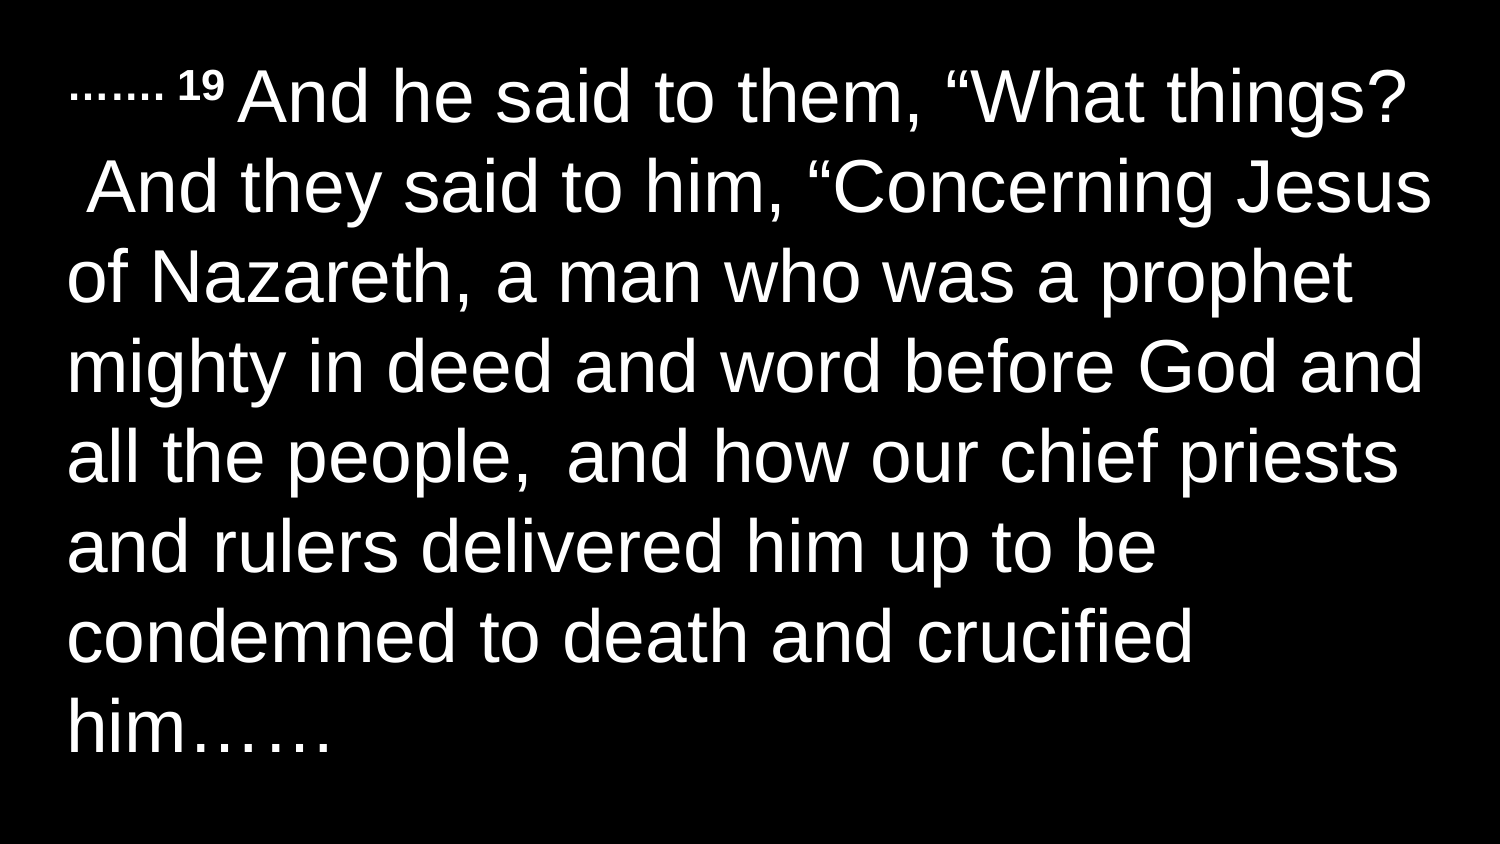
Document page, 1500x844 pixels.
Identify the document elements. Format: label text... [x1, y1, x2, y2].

text_box ……. 19 And he said to them, “What things? And they said to him, “Concerning Jesus of Nazareth, a man who was a prophet mighty in deed and word before God and all the people, and how our chief priests and rulers delivered him up to be condemned to death and crucified him…… [51, 40, 1451, 776]
